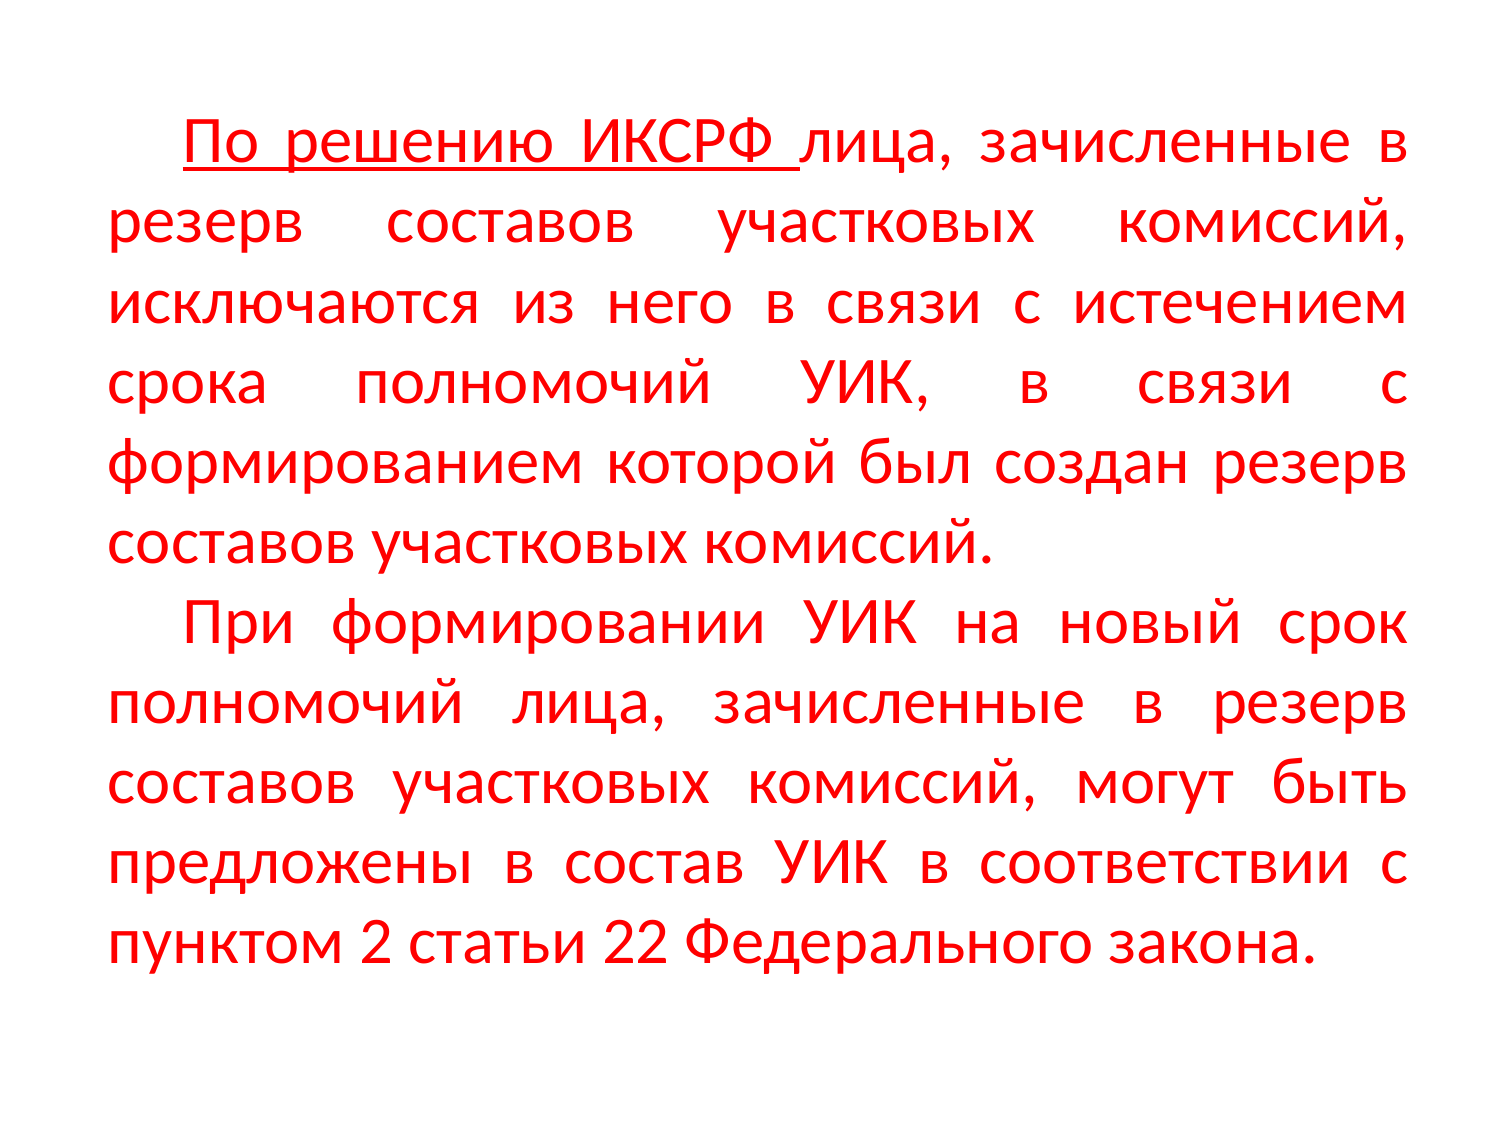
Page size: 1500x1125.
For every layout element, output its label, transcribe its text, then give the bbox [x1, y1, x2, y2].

list По решению ИКСРФ лица, зачисленные в резерв составов участковых комиссий, исключаются из него в связи с истечением срока полномочий УИК, в связи с формированием которой был создан резерв составов участковых комиссий. При формировании УИК на новый срок полномочий лица, зачисленные в резерв составов участковых комиссий, могут быть предложены в состав УИК в соответствии с пунктом 2 статьи 22 Федерального закона. [75, 68, 1425, 1005]
